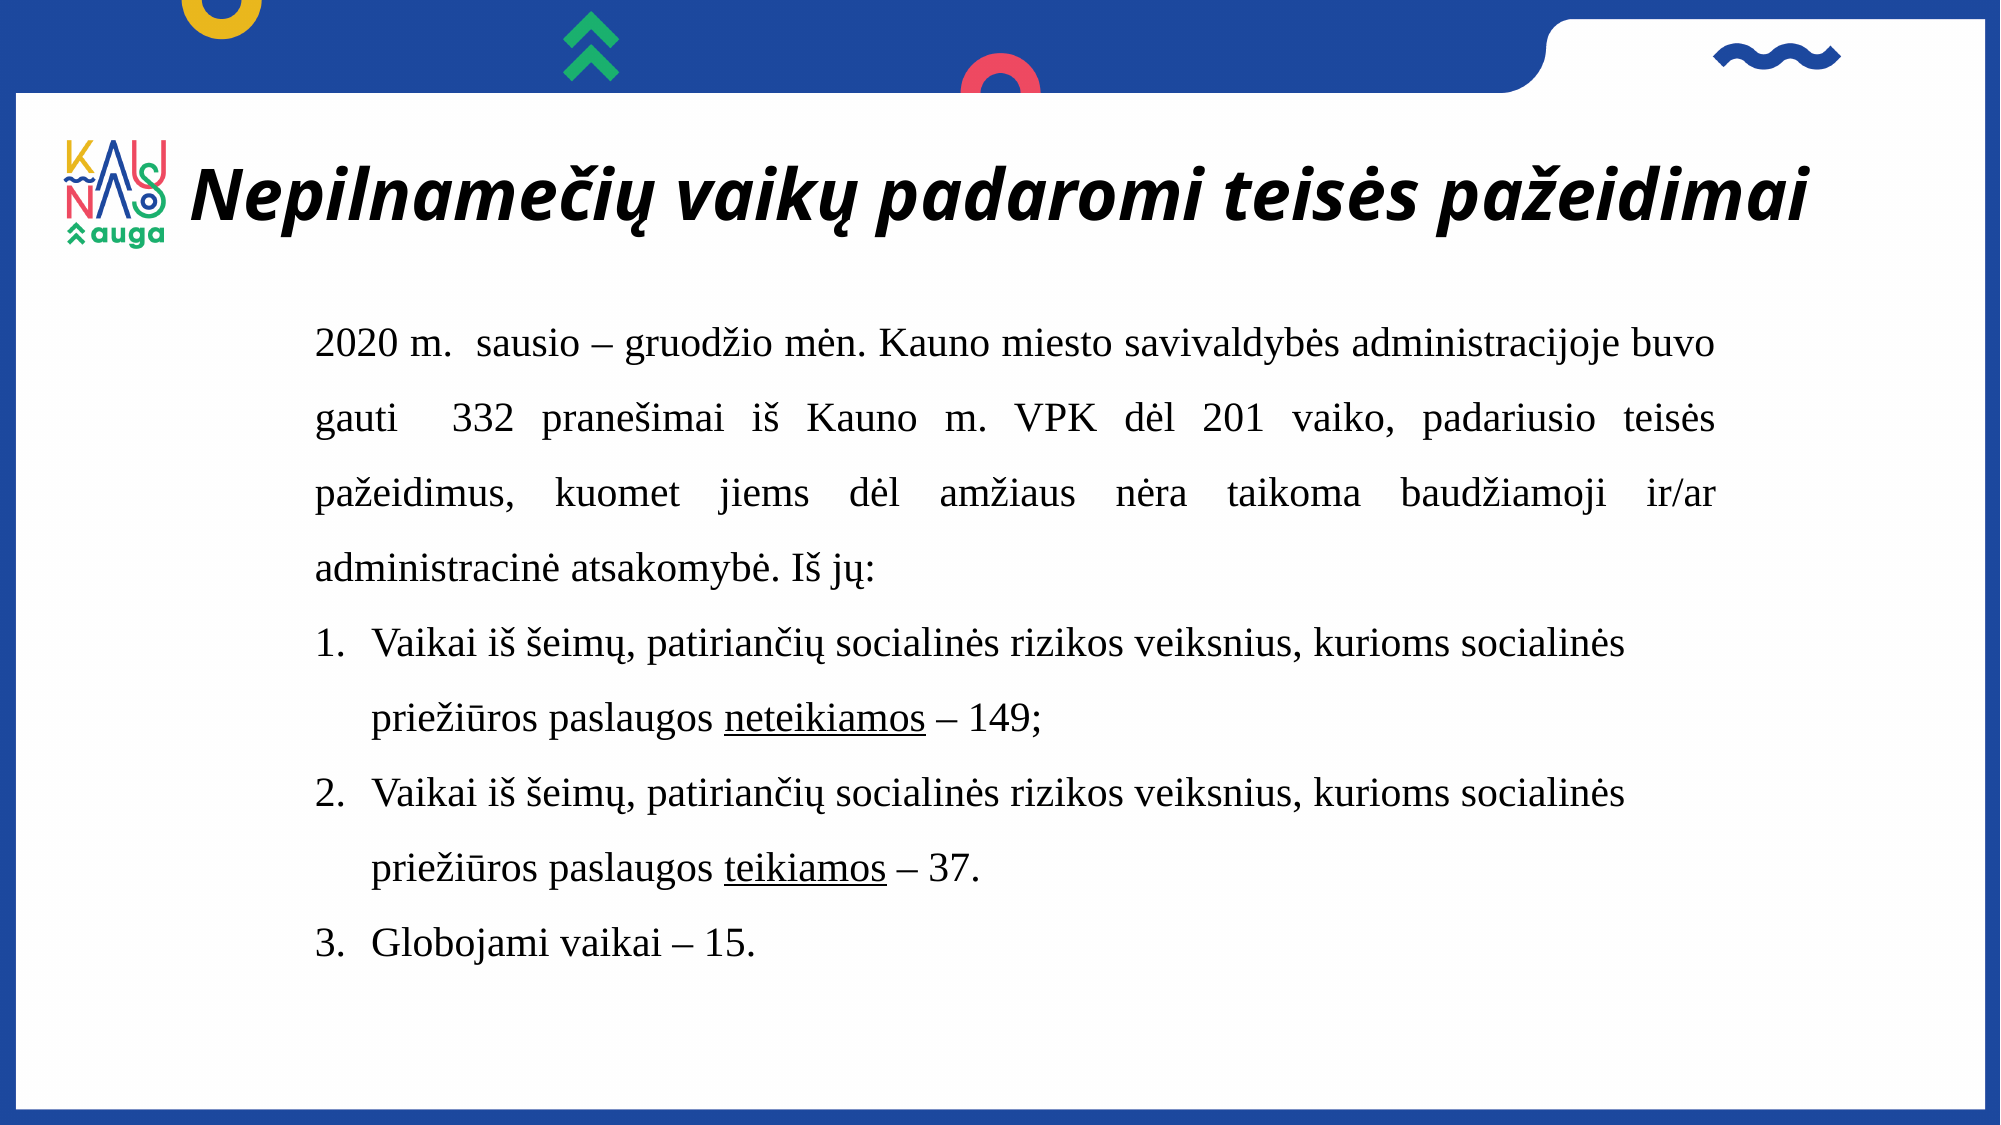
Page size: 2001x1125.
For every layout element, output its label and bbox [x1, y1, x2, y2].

list [0, 0, 2000, 1125]
